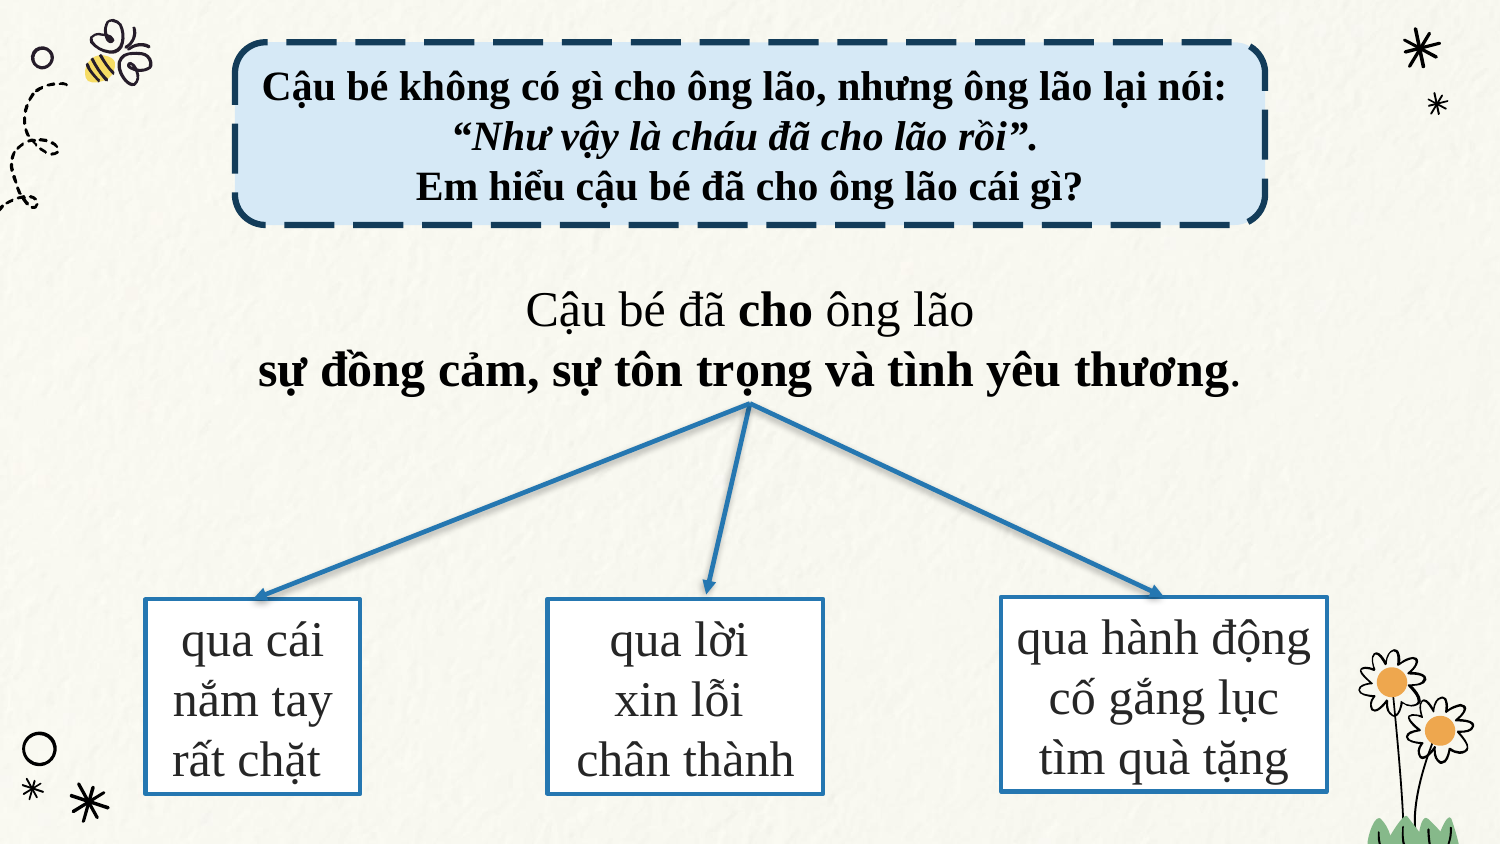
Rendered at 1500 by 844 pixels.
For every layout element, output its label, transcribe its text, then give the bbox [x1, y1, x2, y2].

text_box Cậu bé không có gì cho ông lão, nhưng ông lão lại nói: “Như vậy là cháu đã cho lão rồi”. Em hiểu cậu bé đã cho ông lão cái gì? [232, 40, 1268, 228]
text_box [252, 404, 748, 600]
picture [1409, 699, 1471, 756]
text_box Cậu bé đã cho ông lão sự đồng cảm, sự tôn trọng và tình yêu thương. [240, 268, 1260, 404]
text_box qua hành động cố gắng lục tìm quà tặng [999, 595, 1329, 794]
picture [1397, 705, 1425, 822]
text_box qua lời xin lỗi chân thành [545, 605, 825, 796]
text_box qua cái nắm tay rất chặt [143, 597, 362, 796]
picture [1436, 733, 1466, 761]
picture [0, 0, 1500, 844]
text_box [749, 404, 1165, 598]
picture [1395, 686, 1417, 713]
picture [1361, 652, 1423, 713]
